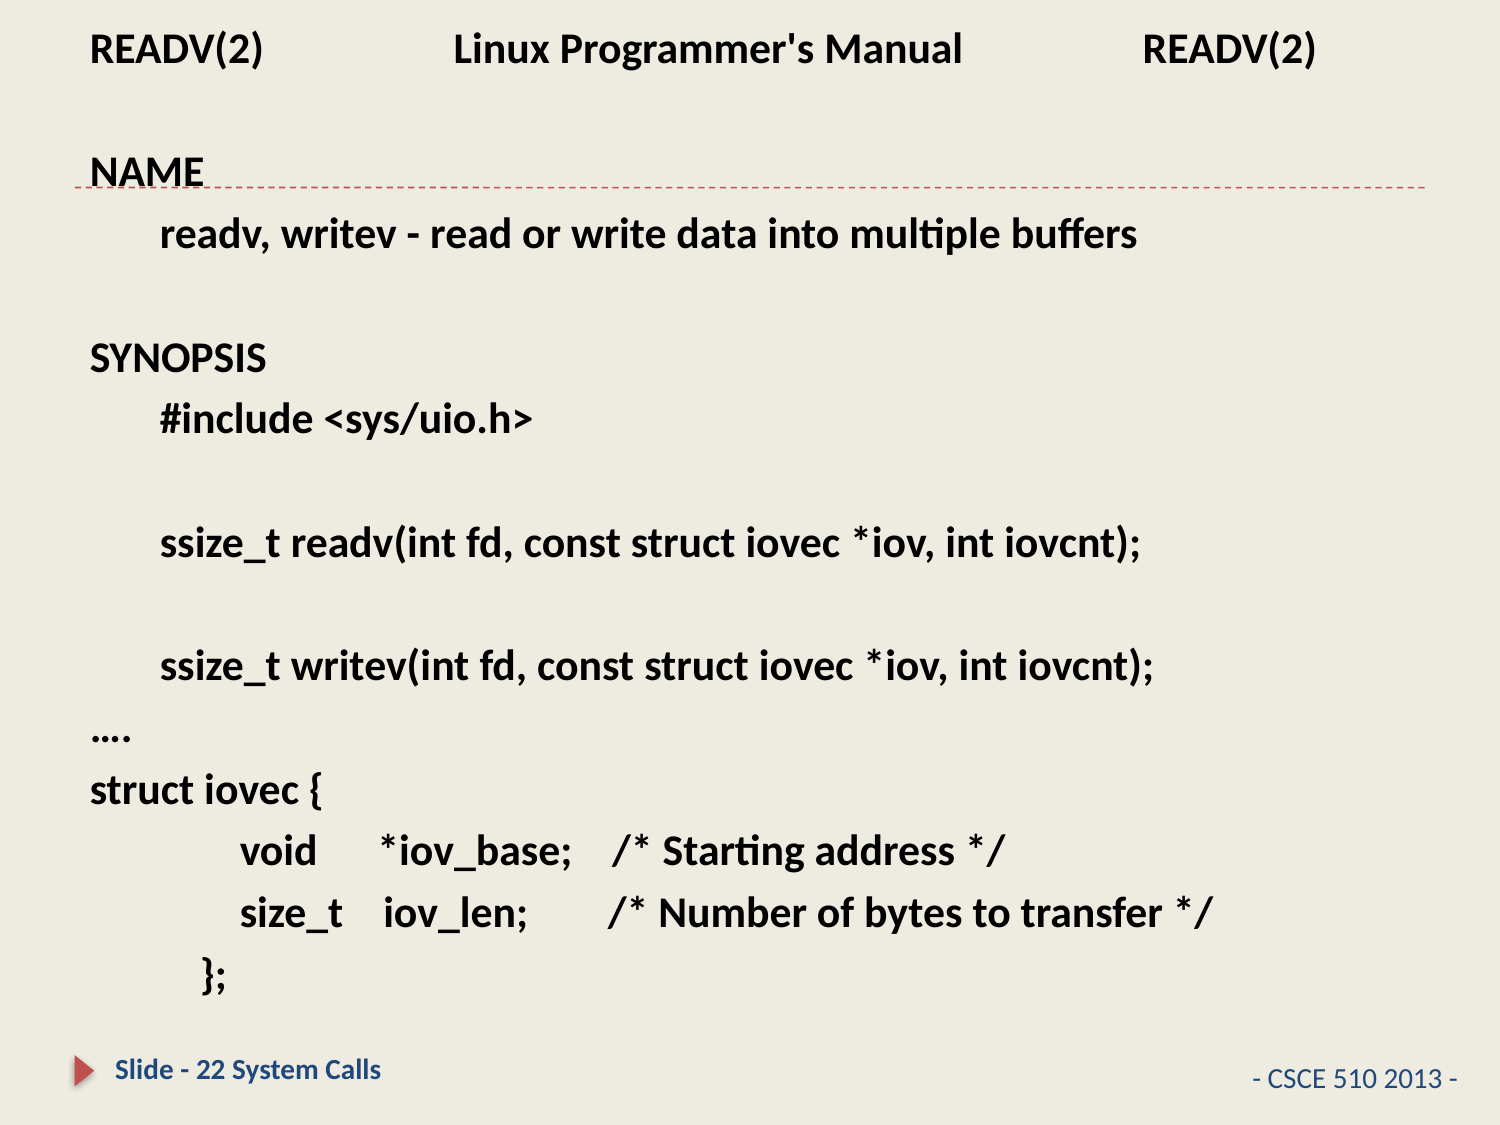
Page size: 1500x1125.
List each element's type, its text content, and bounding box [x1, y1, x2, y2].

list READV(2) Linux Programmer's Manual READV(2) NAME readv, writev - read or write data into multiple buffers SYNOPSIS #include <sys/uio.h> ssize_t readv(int fd, const struct iovec *iov, int iovcnt); ssize_t writev(int fd, const struct iovec *iov, int iovcnt); …. struct iovec { void *iov_base; /* Starting address */ size_t iov_len; /* Number of bytes to transfer */ }; [75, 12, 1488, 1010]
slide_number - CSCE 510 2013 - [1237, 1052, 1488, 1113]
slide_number Slide - 22 System Calls [100, 1042, 426, 1103]
